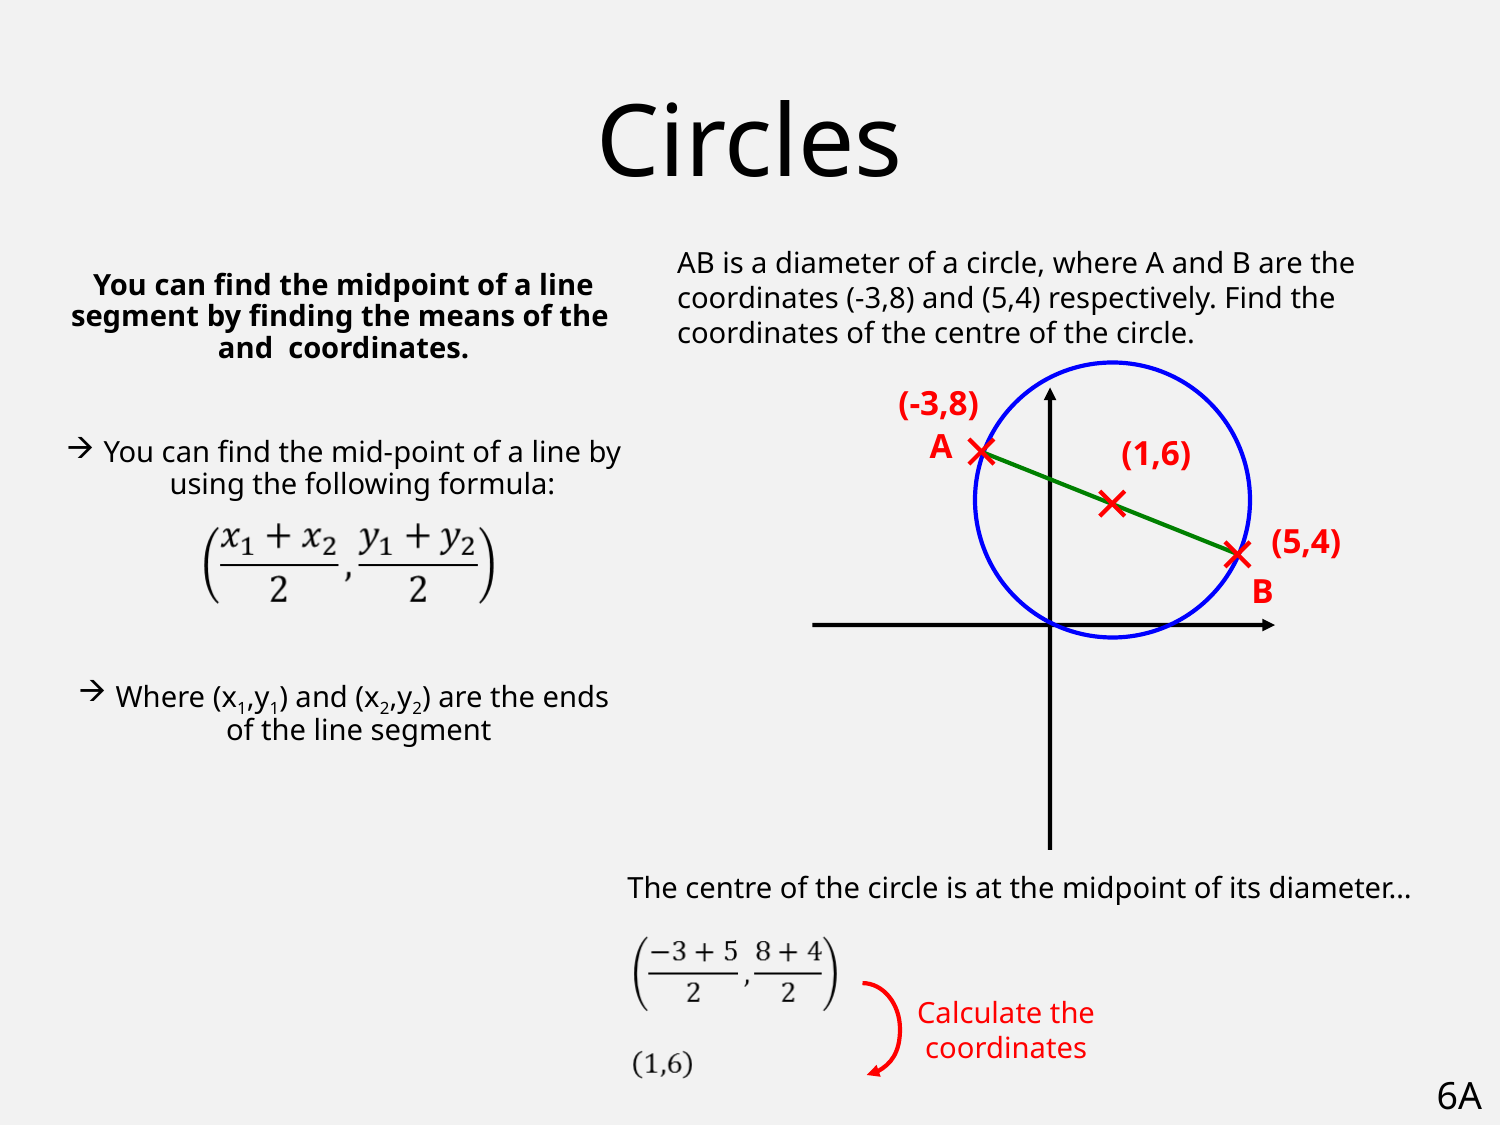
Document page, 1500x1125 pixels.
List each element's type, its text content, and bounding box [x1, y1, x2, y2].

text_box 6A [1421, 1064, 1497, 1125]
text_box [174, 512, 524, 612]
text_box [612, 1037, 714, 1088]
text_box Calculate the coordinates [899, 987, 1113, 1073]
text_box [969, 439, 994, 465]
text_box AB is a diameter of a circle, where A and B are the coordinates (-3,8) and (5,4) respectively. Find the coordinates of the centre of the circle. [662, 237, 1460, 358]
text_box The centre of the circle is at the midpoint of its diameter… [612, 862, 1475, 913]
text_box (1,6) [1087, 424, 1225, 480]
text_box B [1224, 562, 1300, 618]
text_box [975, 362, 1251, 638]
title Circles [103, 35, 1397, 253]
text_box (5,4) [1237, 512, 1375, 568]
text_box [1099, 491, 1125, 517]
text_box A [903, 418, 979, 473]
text_box [862, 982, 899, 1077]
text_box [1170, 618, 1276, 632]
text_box (-3,8) [870, 375, 1008, 430]
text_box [1224, 541, 1250, 567]
text_box [612, 924, 859, 1020]
